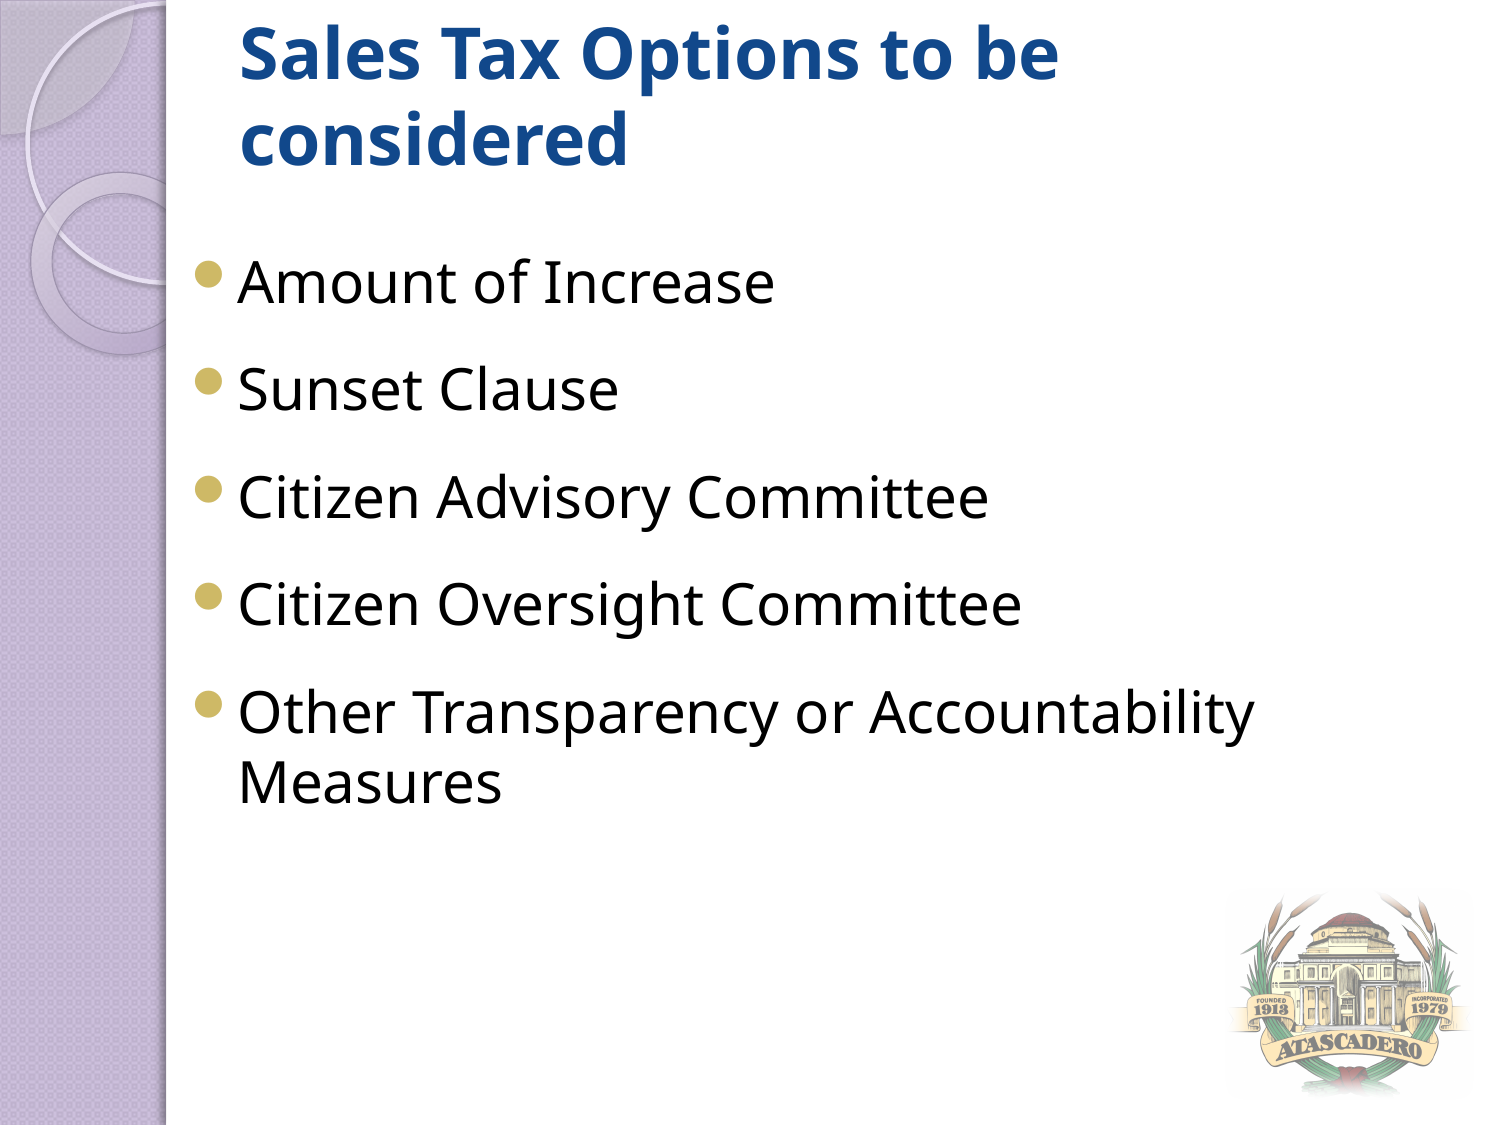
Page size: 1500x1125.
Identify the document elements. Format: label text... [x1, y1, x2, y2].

title Sales Tax Options to be considered [225, 0, 1456, 188]
list Amount of Increase Sunset Clause Citizen Advisory Committee Citizen Oversight Committee Other Transparency or Accountability Measures [162, 237, 1488, 1125]
